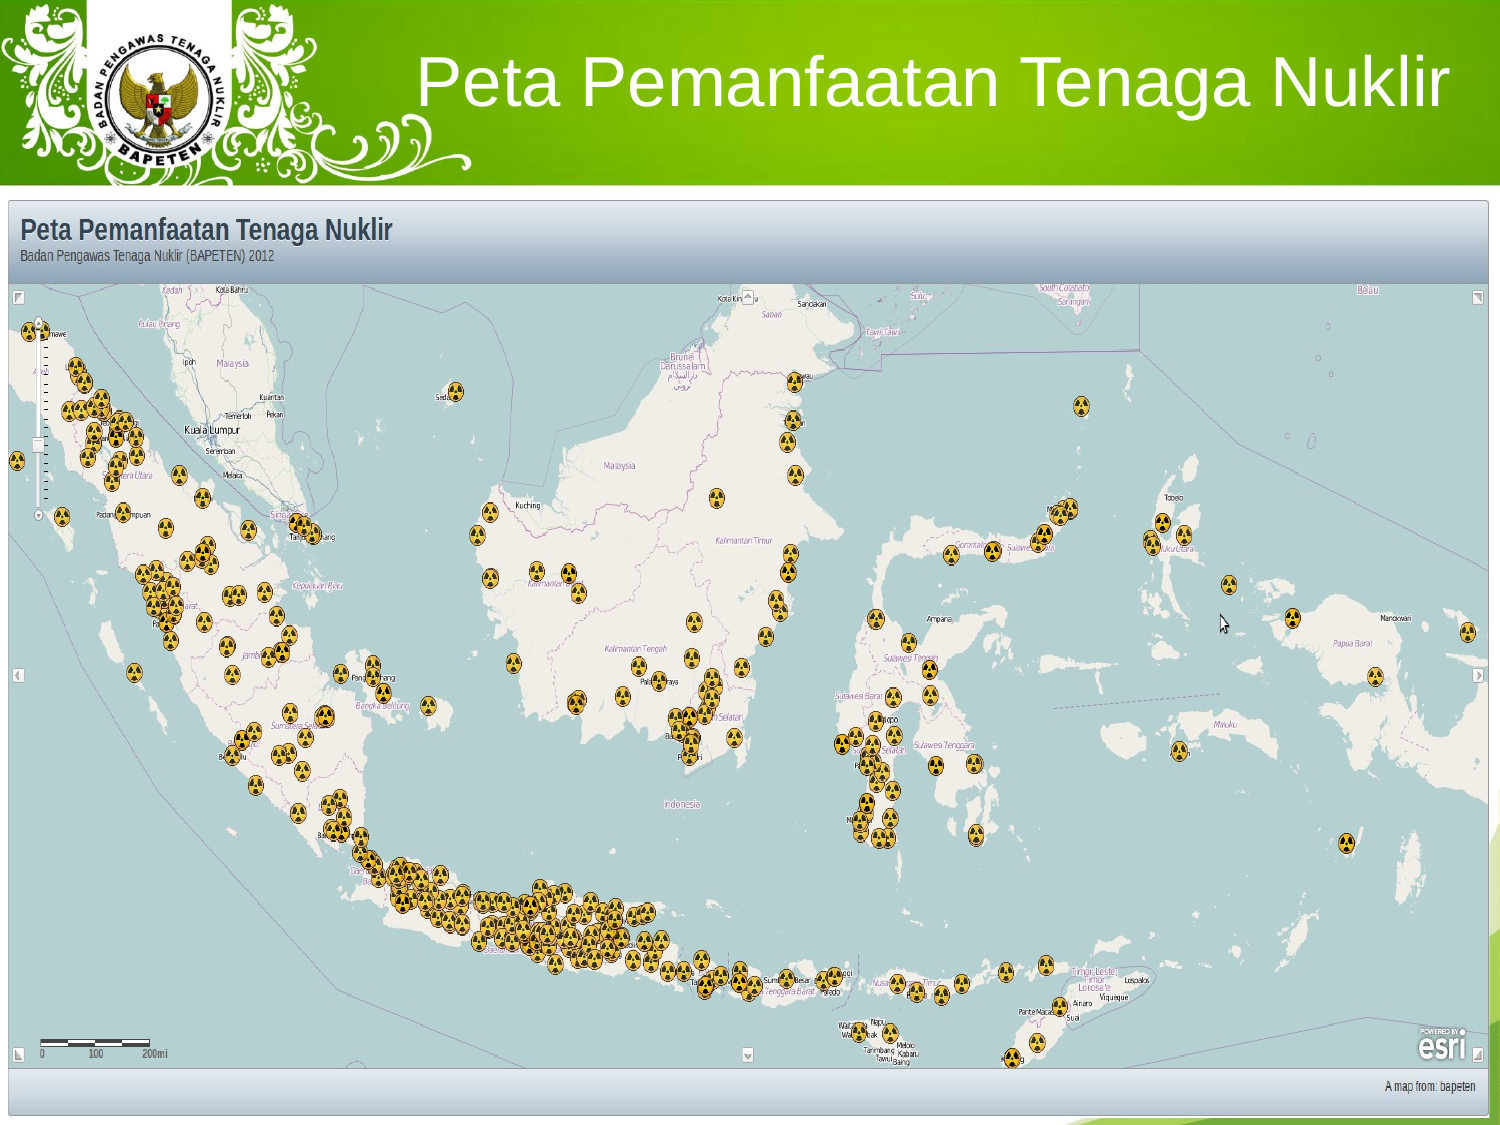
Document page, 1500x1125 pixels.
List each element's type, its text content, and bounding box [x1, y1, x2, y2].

picture [0, 0, 1500, 1125]
title Peta Pemanfaatan Tenaga Nuklir [395, 29, 1473, 126]
text_box [0, 197, 1490, 1118]
